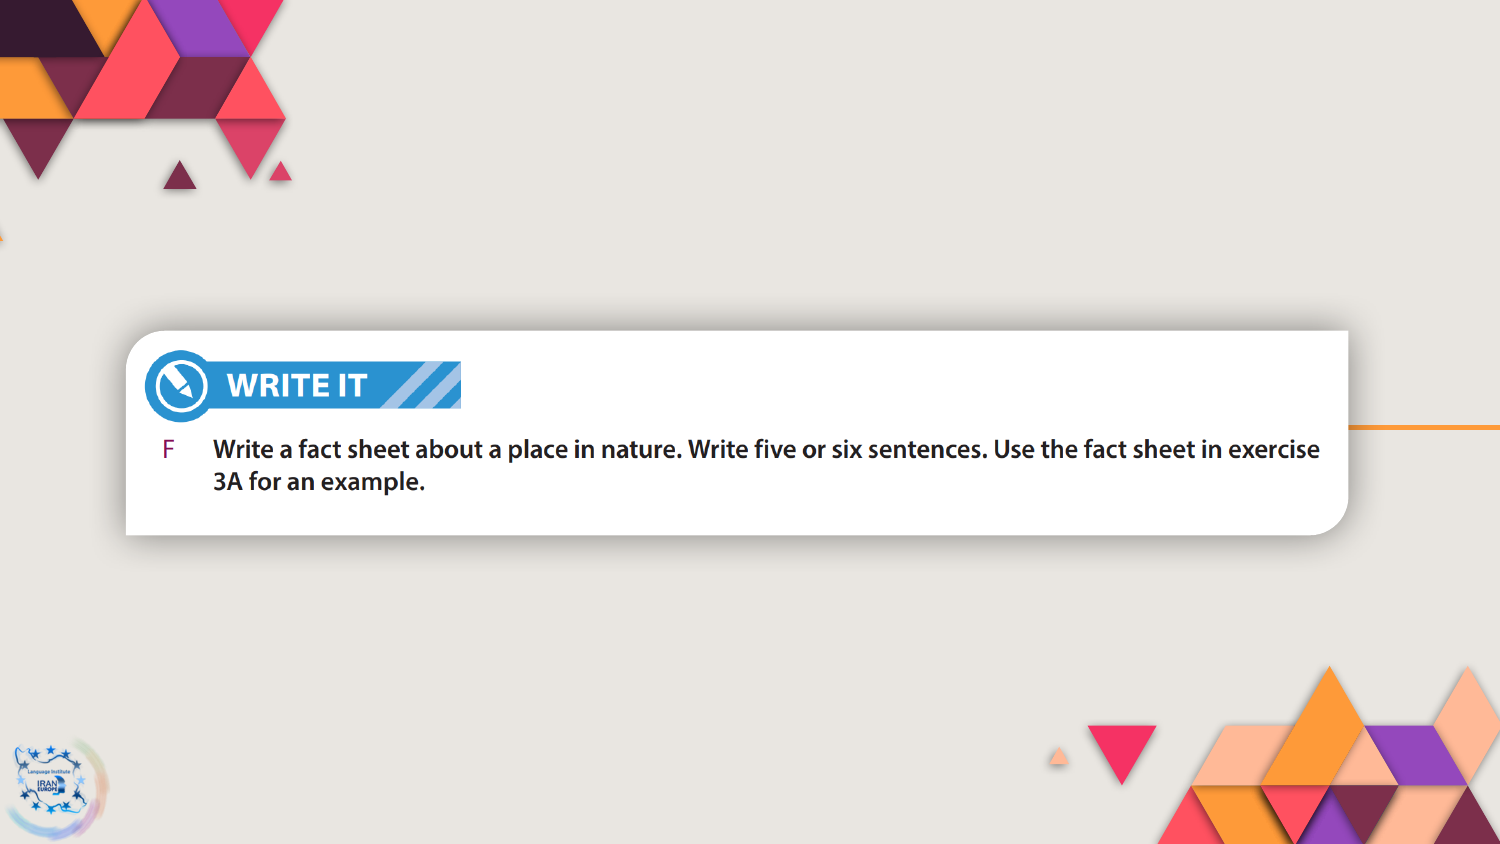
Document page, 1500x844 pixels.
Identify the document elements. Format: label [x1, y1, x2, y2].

picture [132, 337, 1342, 529]
picture [0, 733, 114, 844]
